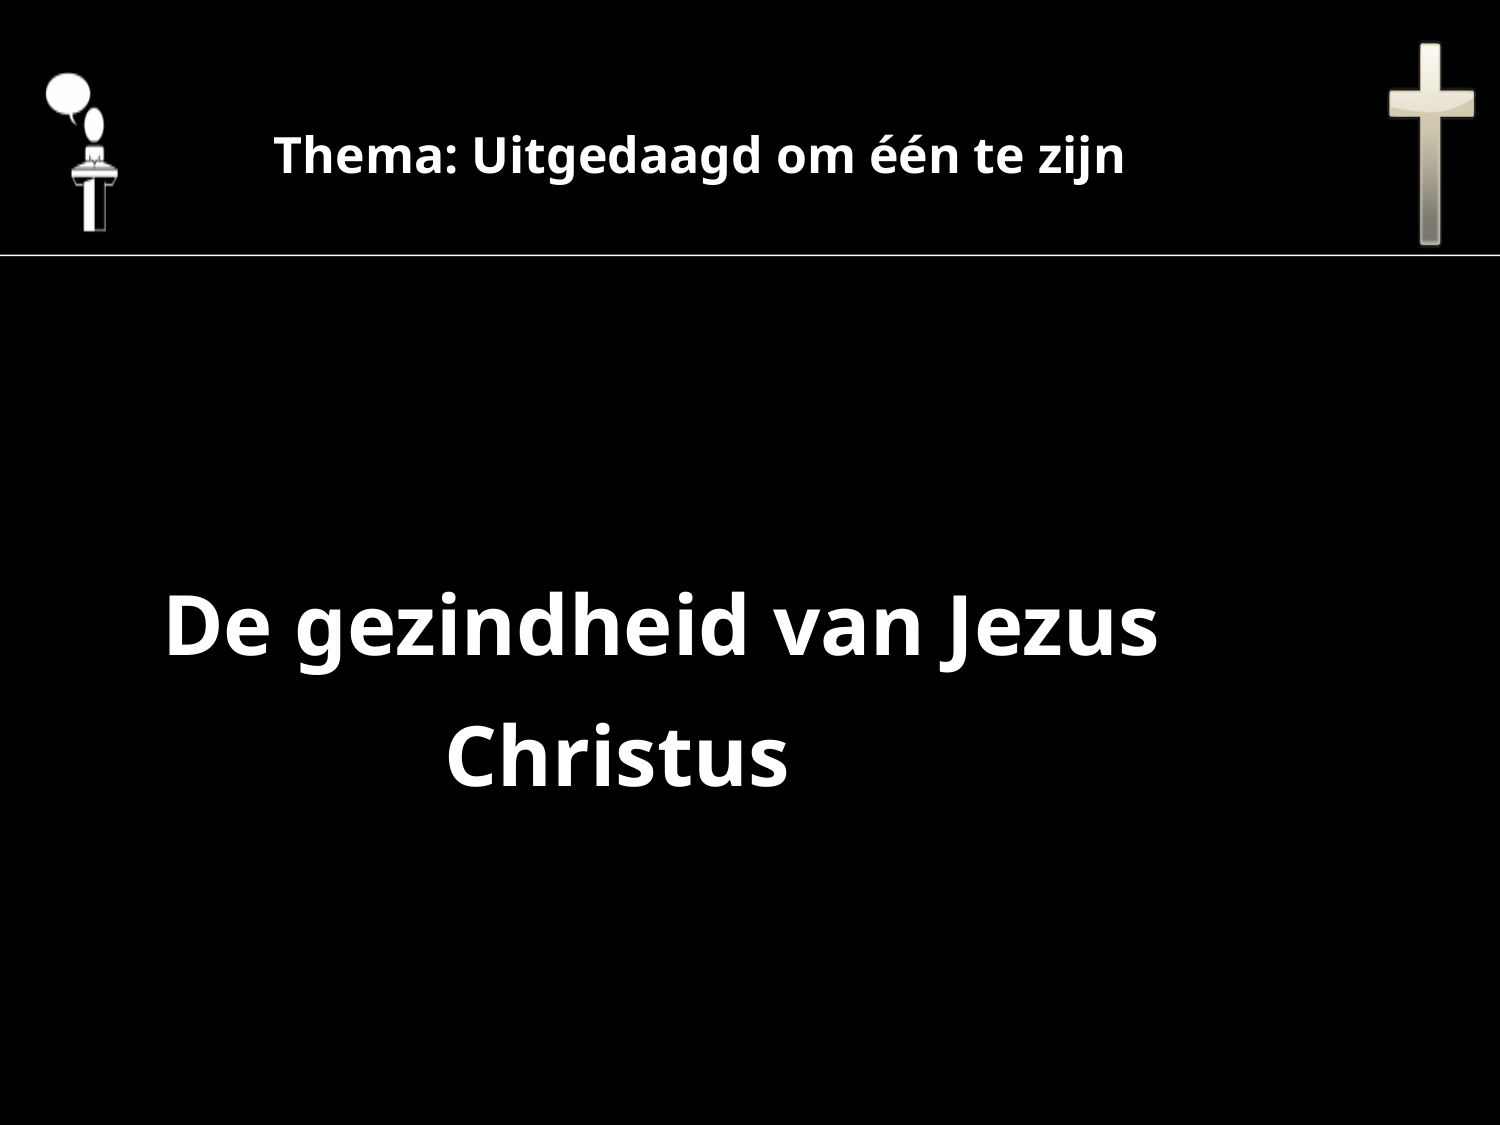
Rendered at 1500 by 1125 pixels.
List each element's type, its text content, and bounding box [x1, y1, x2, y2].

text_box De gezindheid van Jezus Christus [147, 564, 1353, 811]
picture [1387, 39, 1477, 256]
text_box Thema: Uitgedaagd om één te zijn [123, 115, 1382, 191]
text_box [29, 72, 119, 234]
